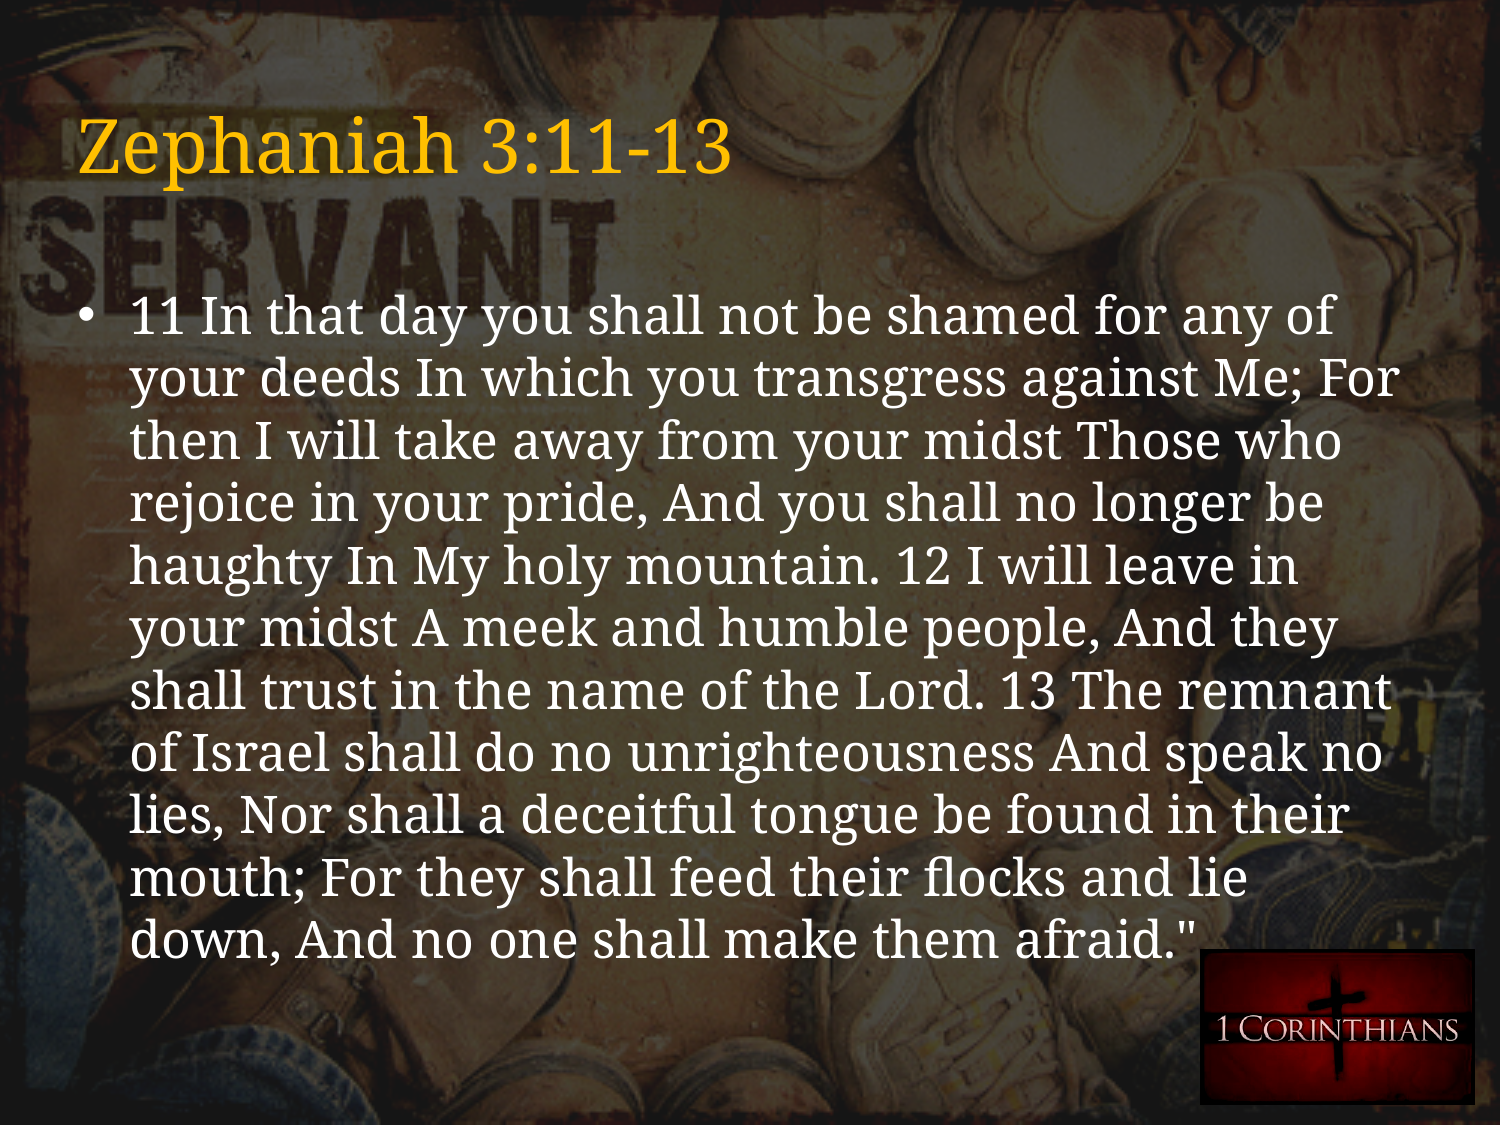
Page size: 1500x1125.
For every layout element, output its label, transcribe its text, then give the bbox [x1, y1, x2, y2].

list 11 In that day you shall not be shamed for any of your deeds In which you transgress against Me; For then I will take away from your midst Those who rejoice in your pride, And you shall no longer be haughty In My holy mountain. 12 I will leave in your midst A meek and humble people, And they shall trust in the name of the Lord. 13 The remnant of Israel shall do no unrighteousness And speak no lies, Nor shall a deceitful tongue be found in their mouth; For they shall feed their flocks and lie down, And no one shall make them afraid." [62, 275, 1425, 1005]
picture [1200, 949, 1475, 1105]
title Zephaniah 3:11-13 [62, 50, 975, 238]
